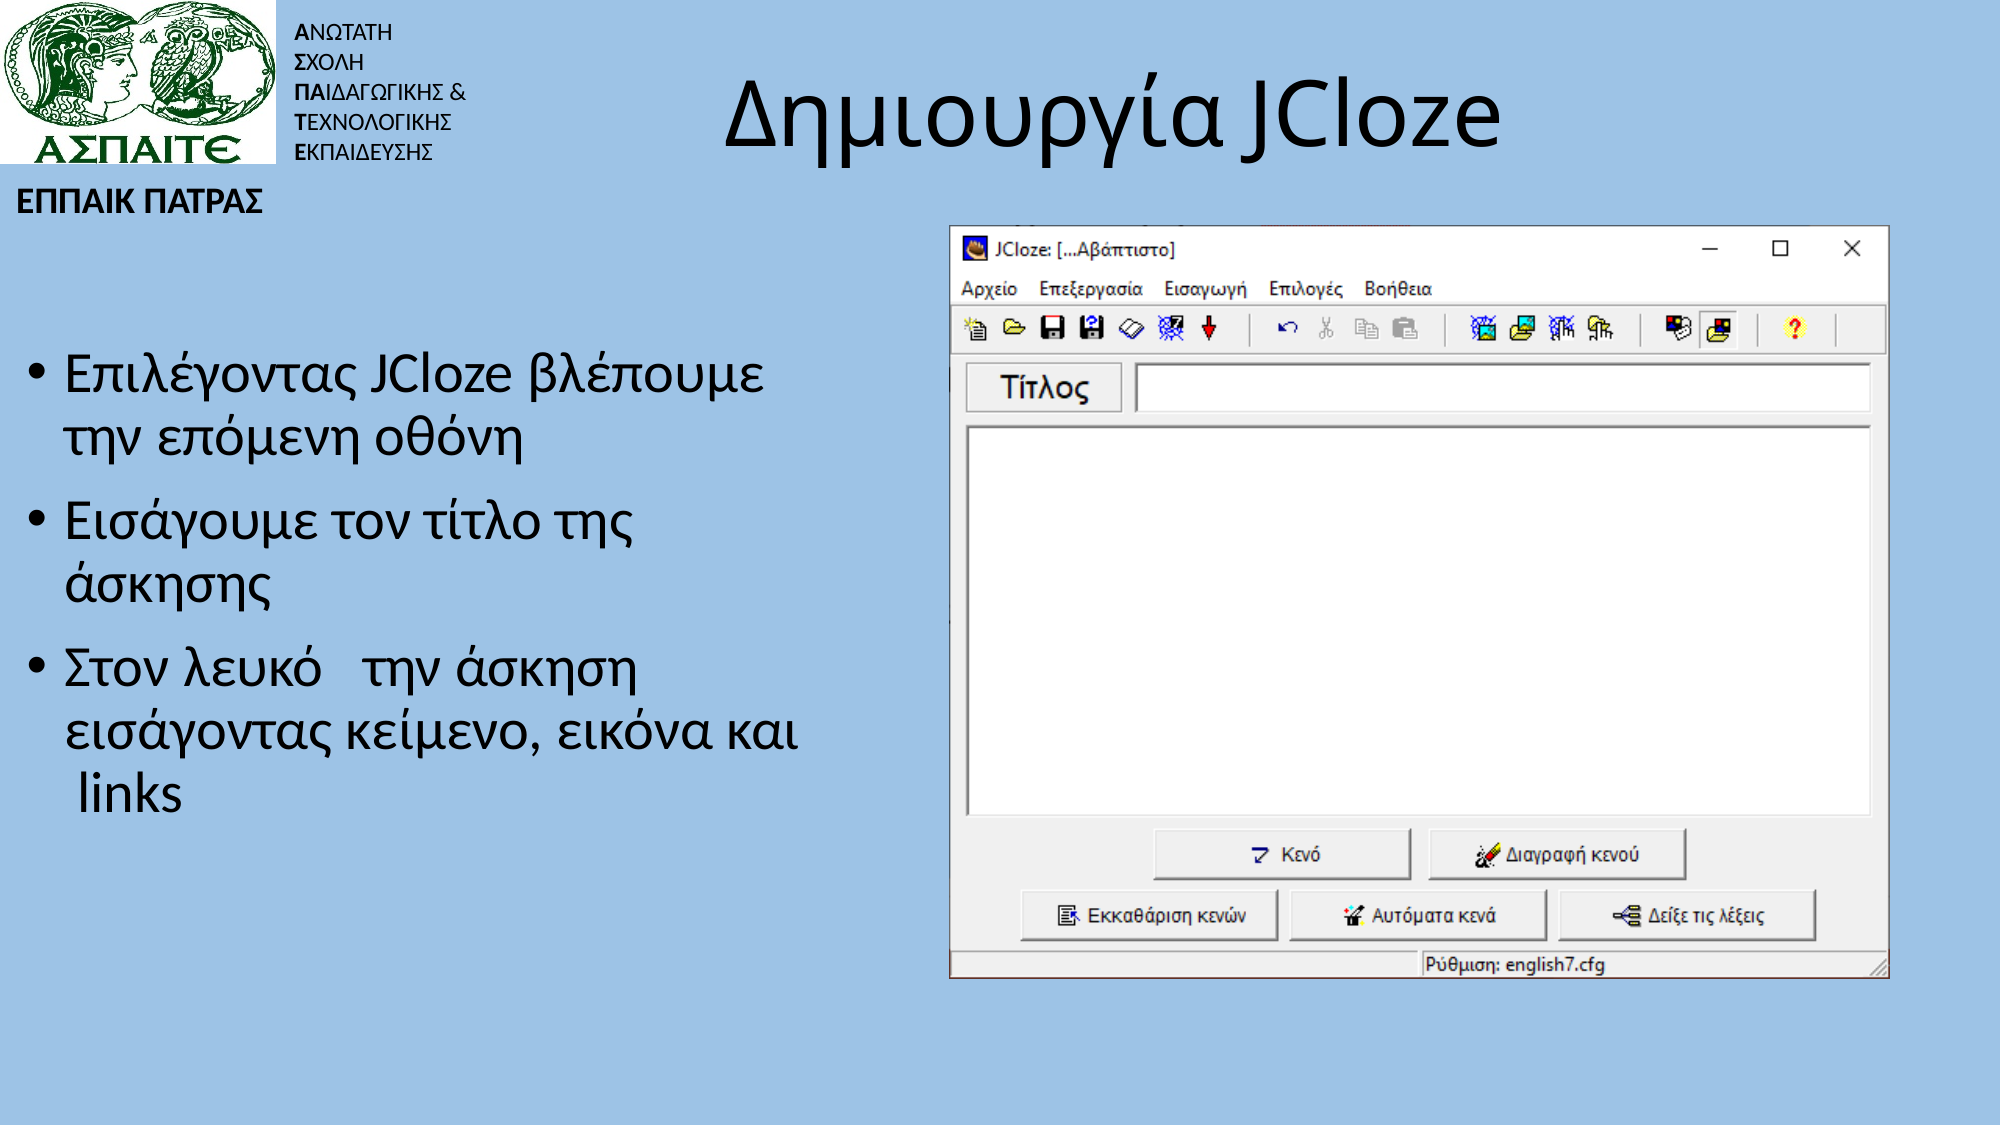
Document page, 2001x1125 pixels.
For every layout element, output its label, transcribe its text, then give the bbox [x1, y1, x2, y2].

picture [0, 0, 276, 164]
text_box ΕΠΠΑΙΚ ΠΑΤΡΑΣ [1, 168, 279, 229]
text_box ΑΝΩΤΑΤΗ ΣΧΟΛΗ ΠΑΙΔΑΓΩΓΙΚΗΣ & ΤΕΧΝΟΛΟΓΙΚΗΣ ΕΚΠΑΙΔΕΥΣΗΣ [279, 8, 495, 173]
picture [949, 225, 1890, 979]
list Επιλέγοντας JCloze βλέπουμε την επόμενη οθόνη Εισάγουμε τον τίτλο της άσκησης Στον λευκό την άσκηση εισάγοντας κείμενο, εικόνα και links [11, 335, 825, 1085]
title Δημιουργία JCloze [709, 8, 1865, 226]
